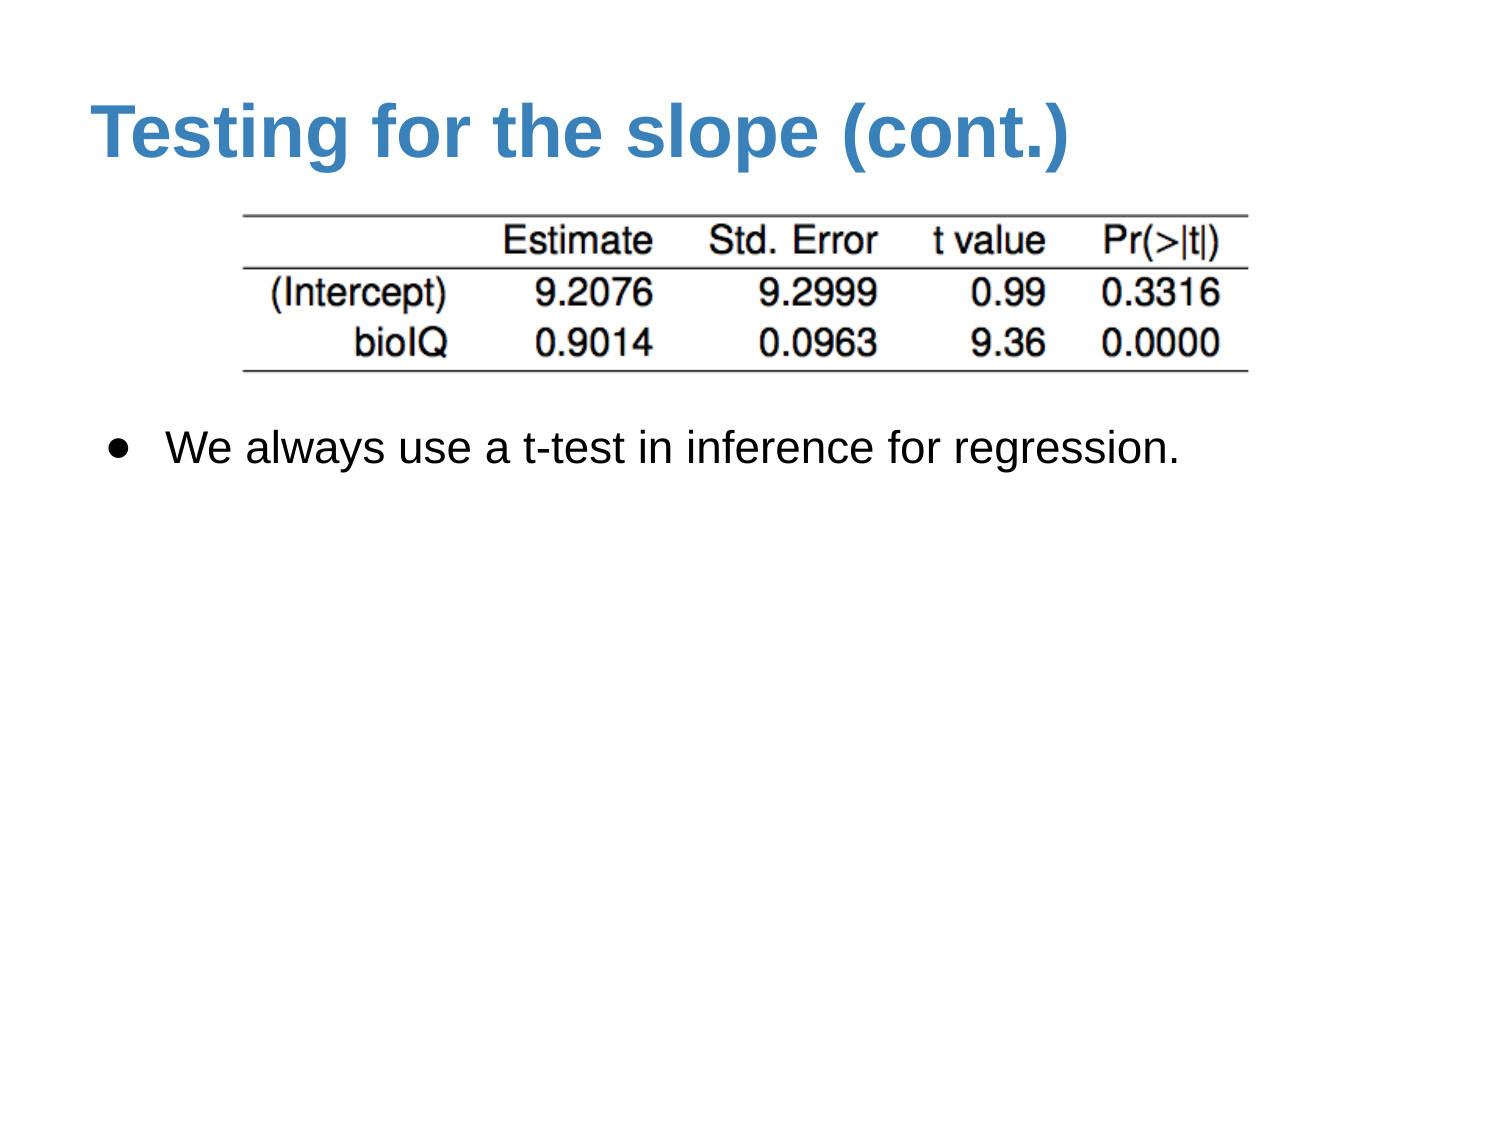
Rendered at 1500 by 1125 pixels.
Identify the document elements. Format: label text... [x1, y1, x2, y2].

title Testing for the slope (cont.) [75, 0, 1425, 188]
list We always use a t-test in inference for regression. [75, 394, 1359, 901]
picture [230, 205, 1258, 383]
